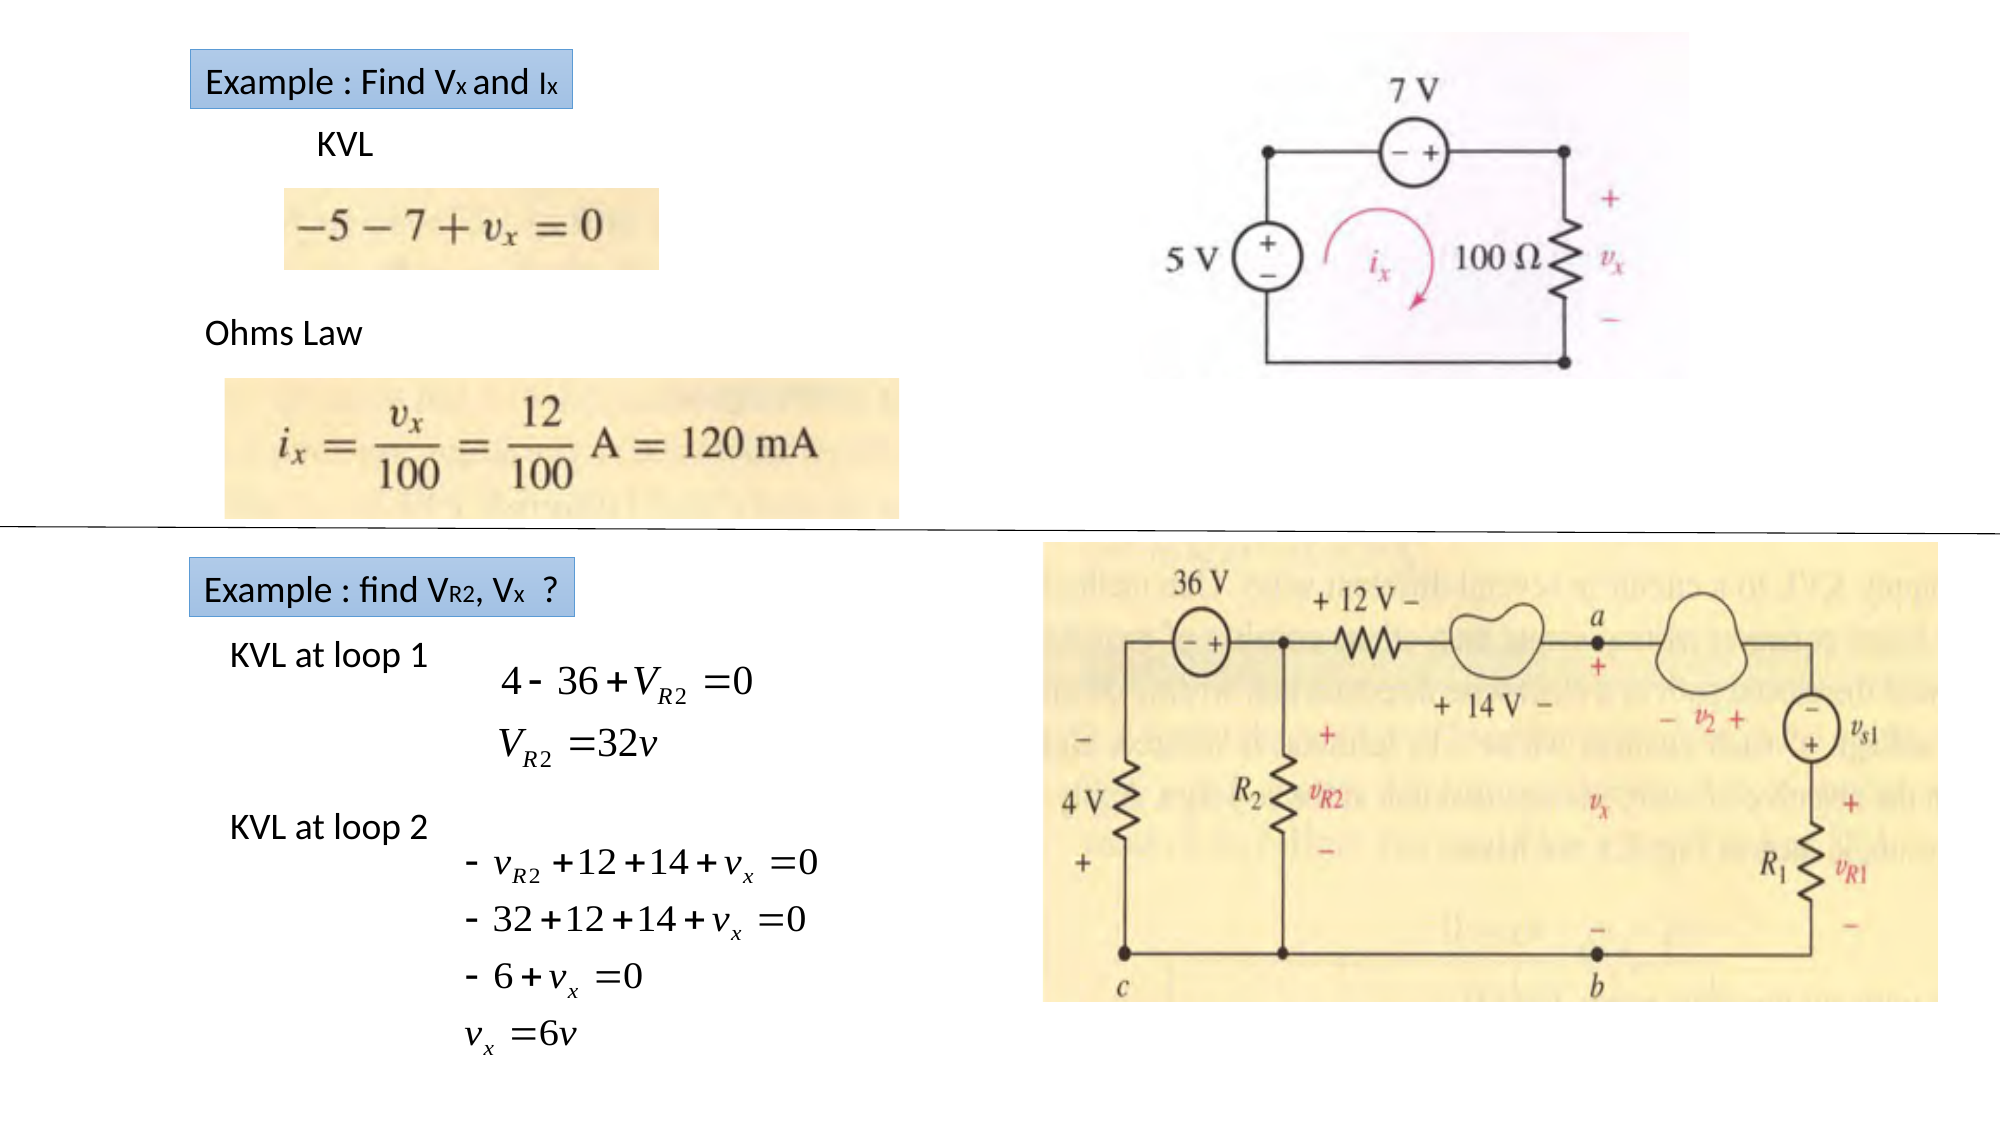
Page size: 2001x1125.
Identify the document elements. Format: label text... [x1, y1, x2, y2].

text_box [0, 526, 2000, 534]
picture [1042, 542, 1938, 1002]
text_box KVL at loop 2 [215, 794, 444, 855]
picture [1139, 32, 1690, 379]
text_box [458, 837, 825, 1064]
picture [224, 378, 900, 519]
picture [284, 188, 659, 270]
text_box Ohms Law [190, 300, 378, 361]
text_box Example : Find Vx and Ix [190, 49, 573, 109]
text_box KVL [302, 112, 397, 172]
text_box Example : find VR2, Vx ? [189, 557, 575, 617]
text_box KVL at loop 1 [215, 622, 444, 683]
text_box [494, 653, 759, 777]
